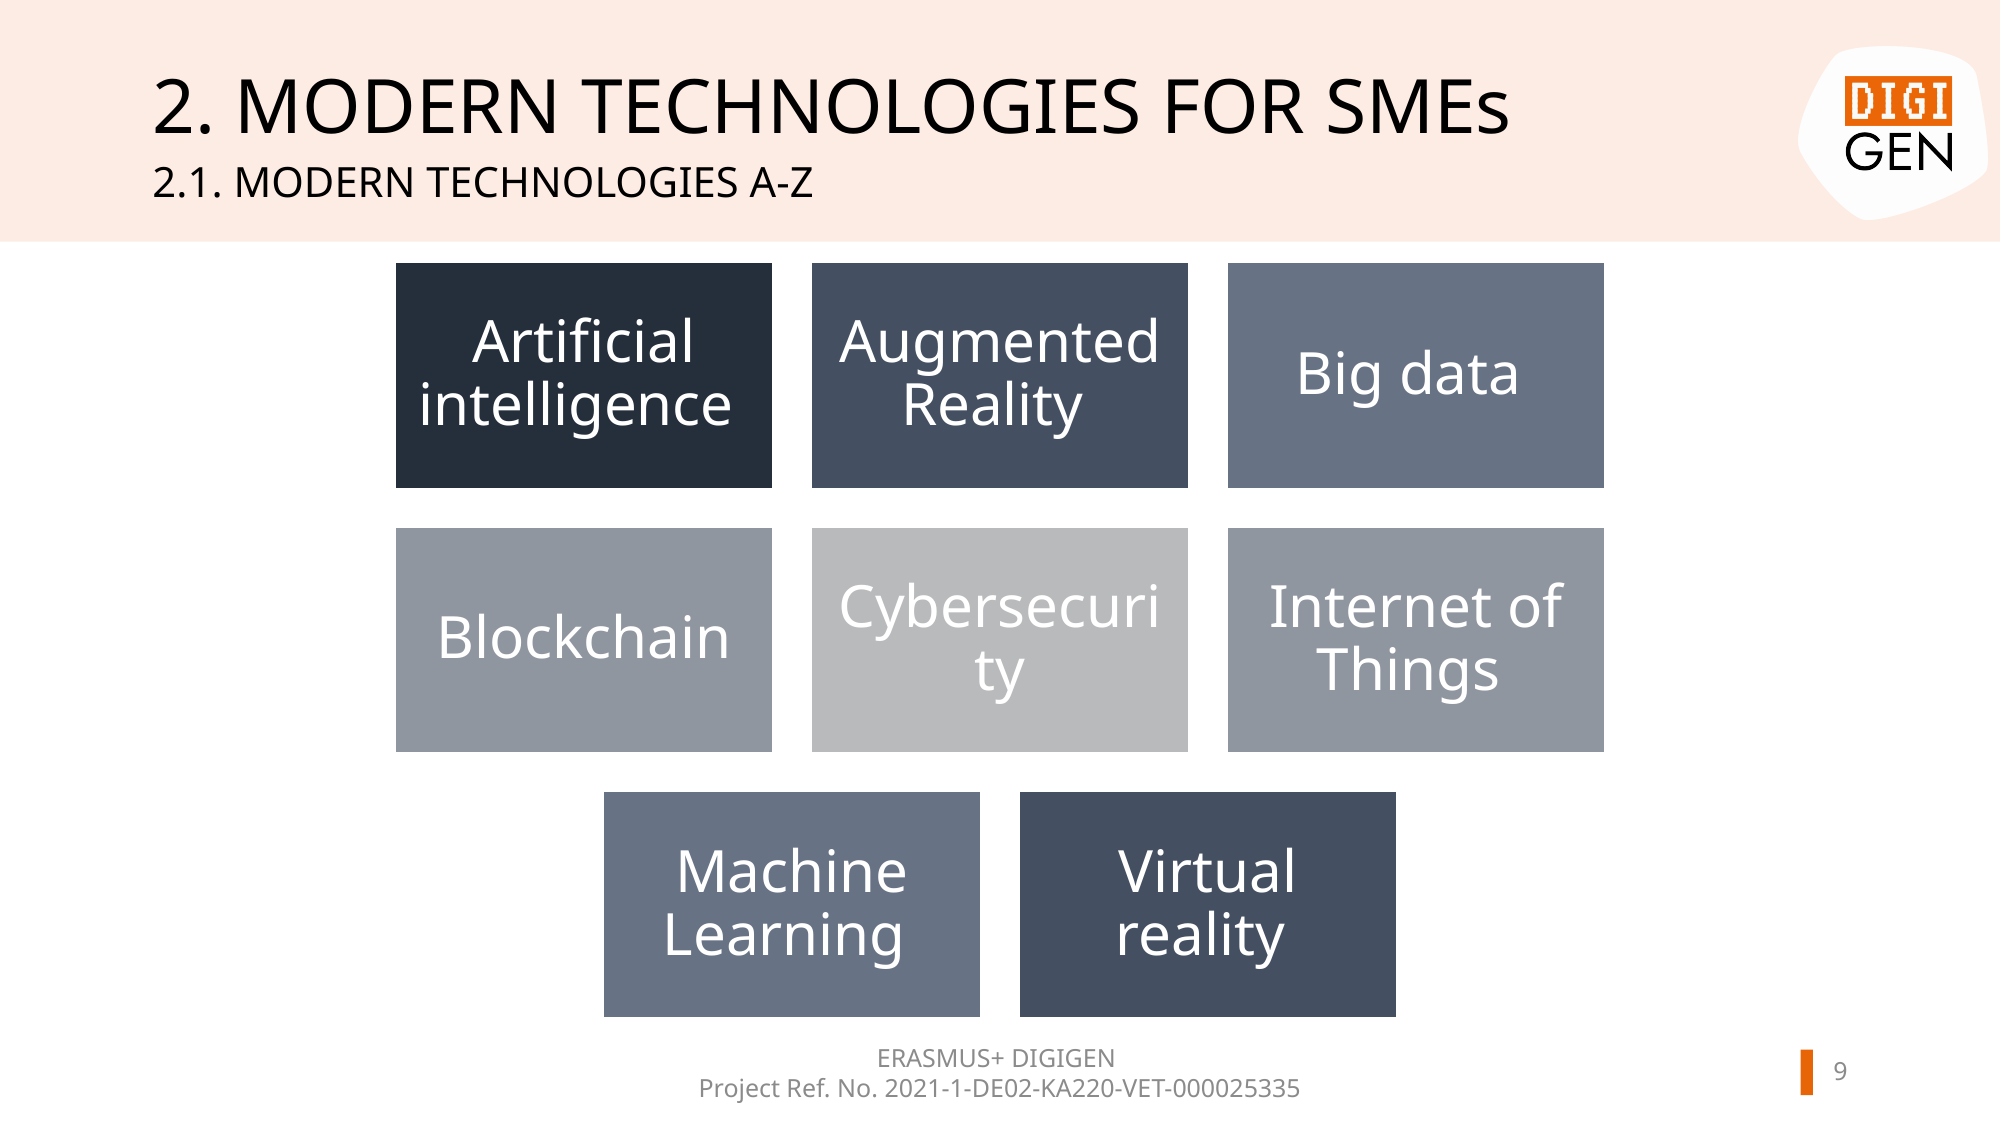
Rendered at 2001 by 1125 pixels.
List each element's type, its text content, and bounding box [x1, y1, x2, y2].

slide_number 8 [1764, 1042, 1863, 1103]
title 2. MODERN TECHNOLOGIES FOR SMEs [137, 61, 1765, 154]
footer ERASMUS+ DIGIGEN Project Ref. No. 2021-1-DE02-KA220-VET-000025335 [662, 1060, 1338, 1103]
text_box [137, 931, 1765, 1060]
picture [1798, 46, 1988, 220]
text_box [368, 261, 1632, 1019]
text_box 2.1. Modern technologies A-Z [137, 154, 1765, 283]
